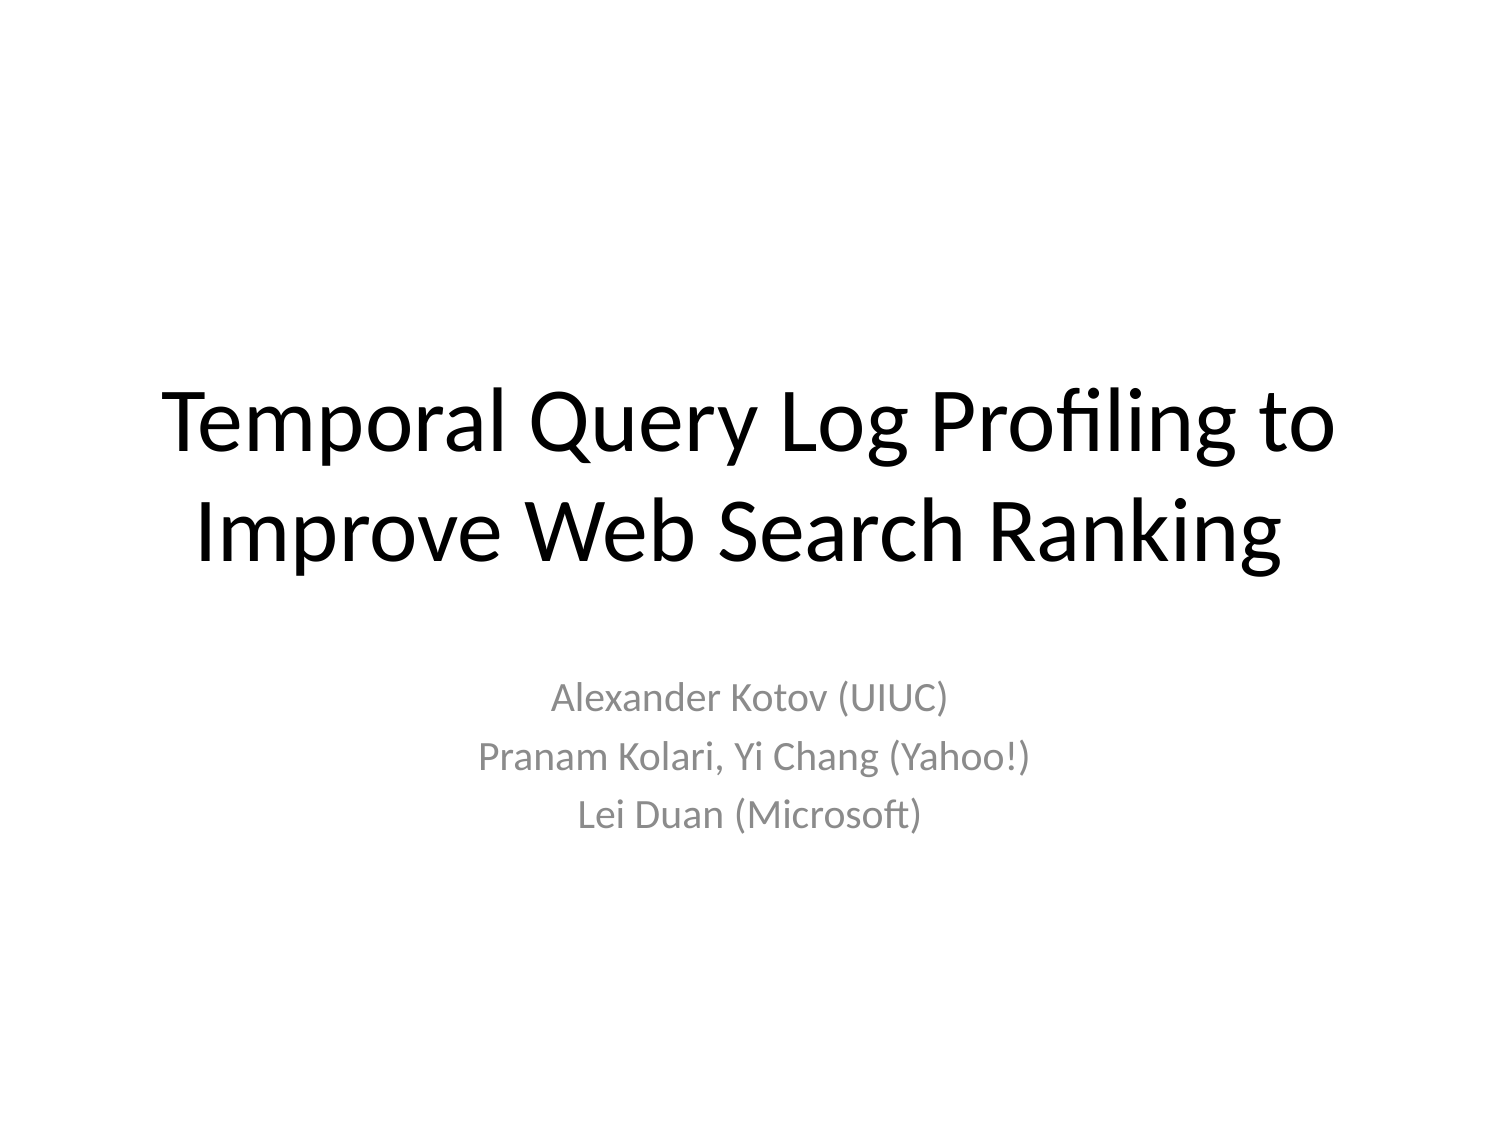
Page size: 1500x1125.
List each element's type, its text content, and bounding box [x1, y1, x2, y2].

title Temporal Query Log Profiling to Improve Web Search Ranking [112, 349, 1388, 591]
subtitle Alexander Kotov (UIUC) Pranam Kolari, Yi Chang (Yahoo!) Lei Duan (Microsoft) [225, 662, 1275, 888]
